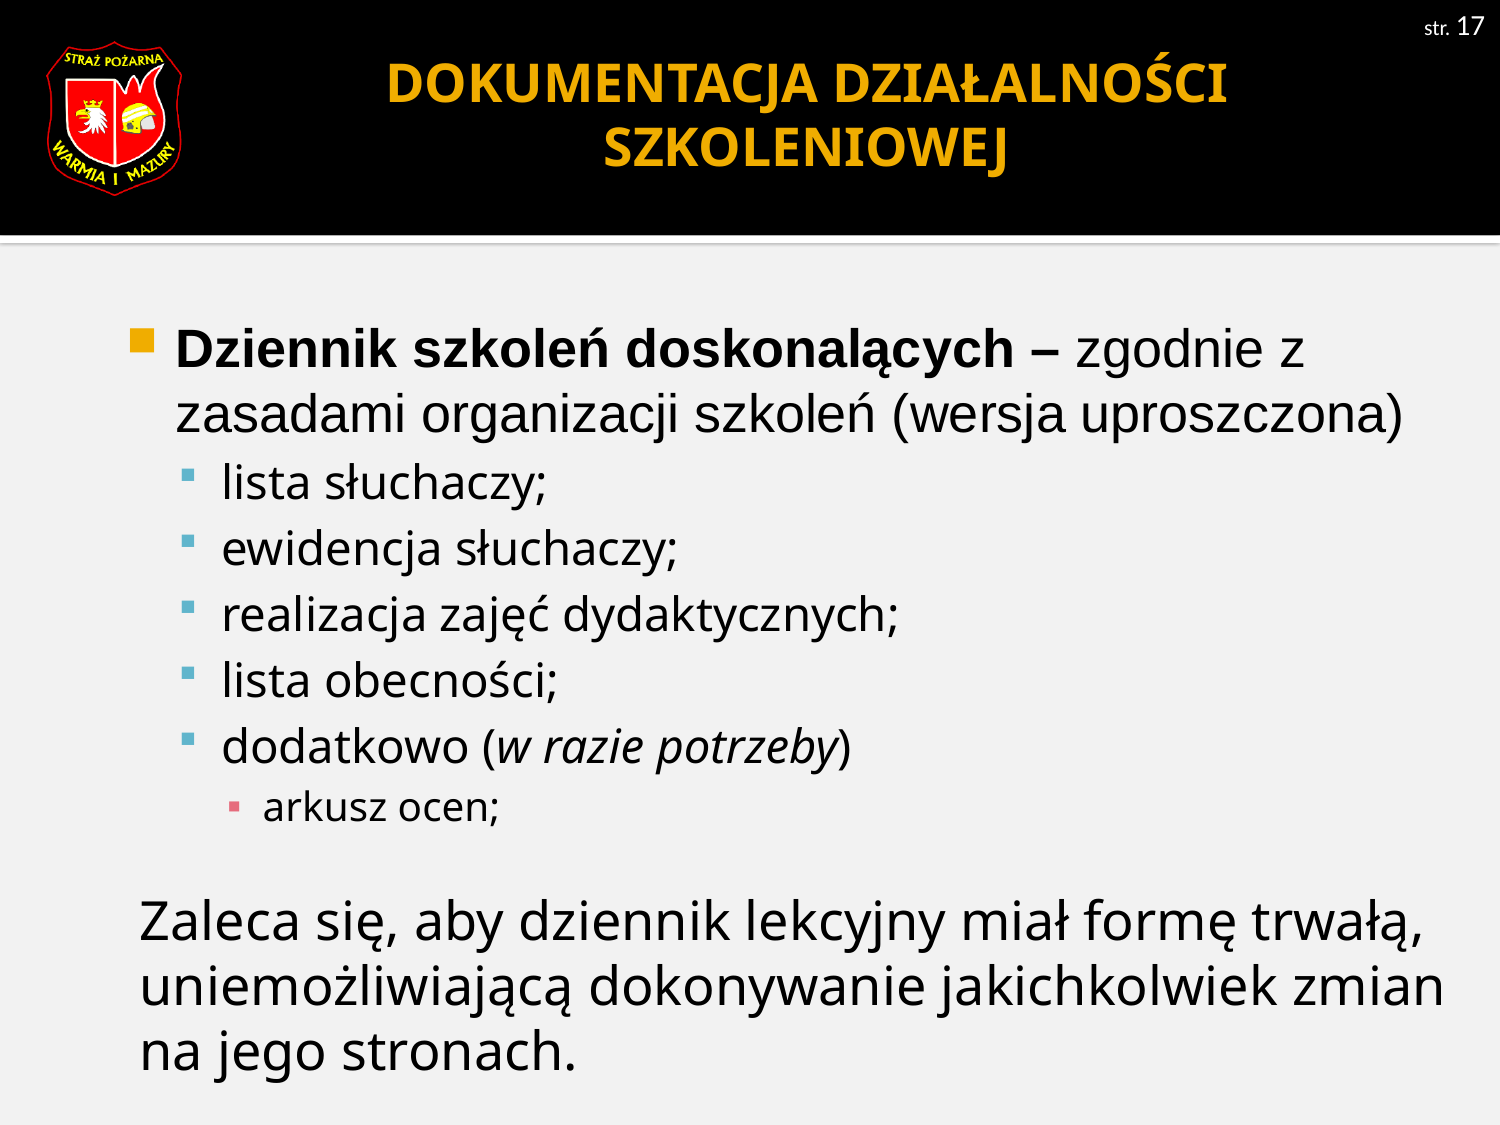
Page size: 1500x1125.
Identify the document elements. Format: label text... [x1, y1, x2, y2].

picture [46, 41, 182, 196]
title DOKUMENTACJA DZIAŁALNOŚCI SZKOLENIOWEJ [218, 41, 1388, 185]
text_box [44, 268, 1405, 439]
slide_number str. 17 [1404, 0, 1500, 41]
list Dziennik szkoleń doskonalących – zgodnie z zasadami organizacji szkoleń (wersja uproszczona) lista słuchaczy; ewidencja słuchaczy; realizacja zajęć dydaktycznych; lista obecności; dodatkowo (w razie potrzeby) arkusz ocen; Zaleca się, aby dziennik lekcyjny miał formę trwałą, uniemożliwiającą dokonywanie jakichkolwiek zmian na jego stronach. [97, 298, 1471, 1094]
